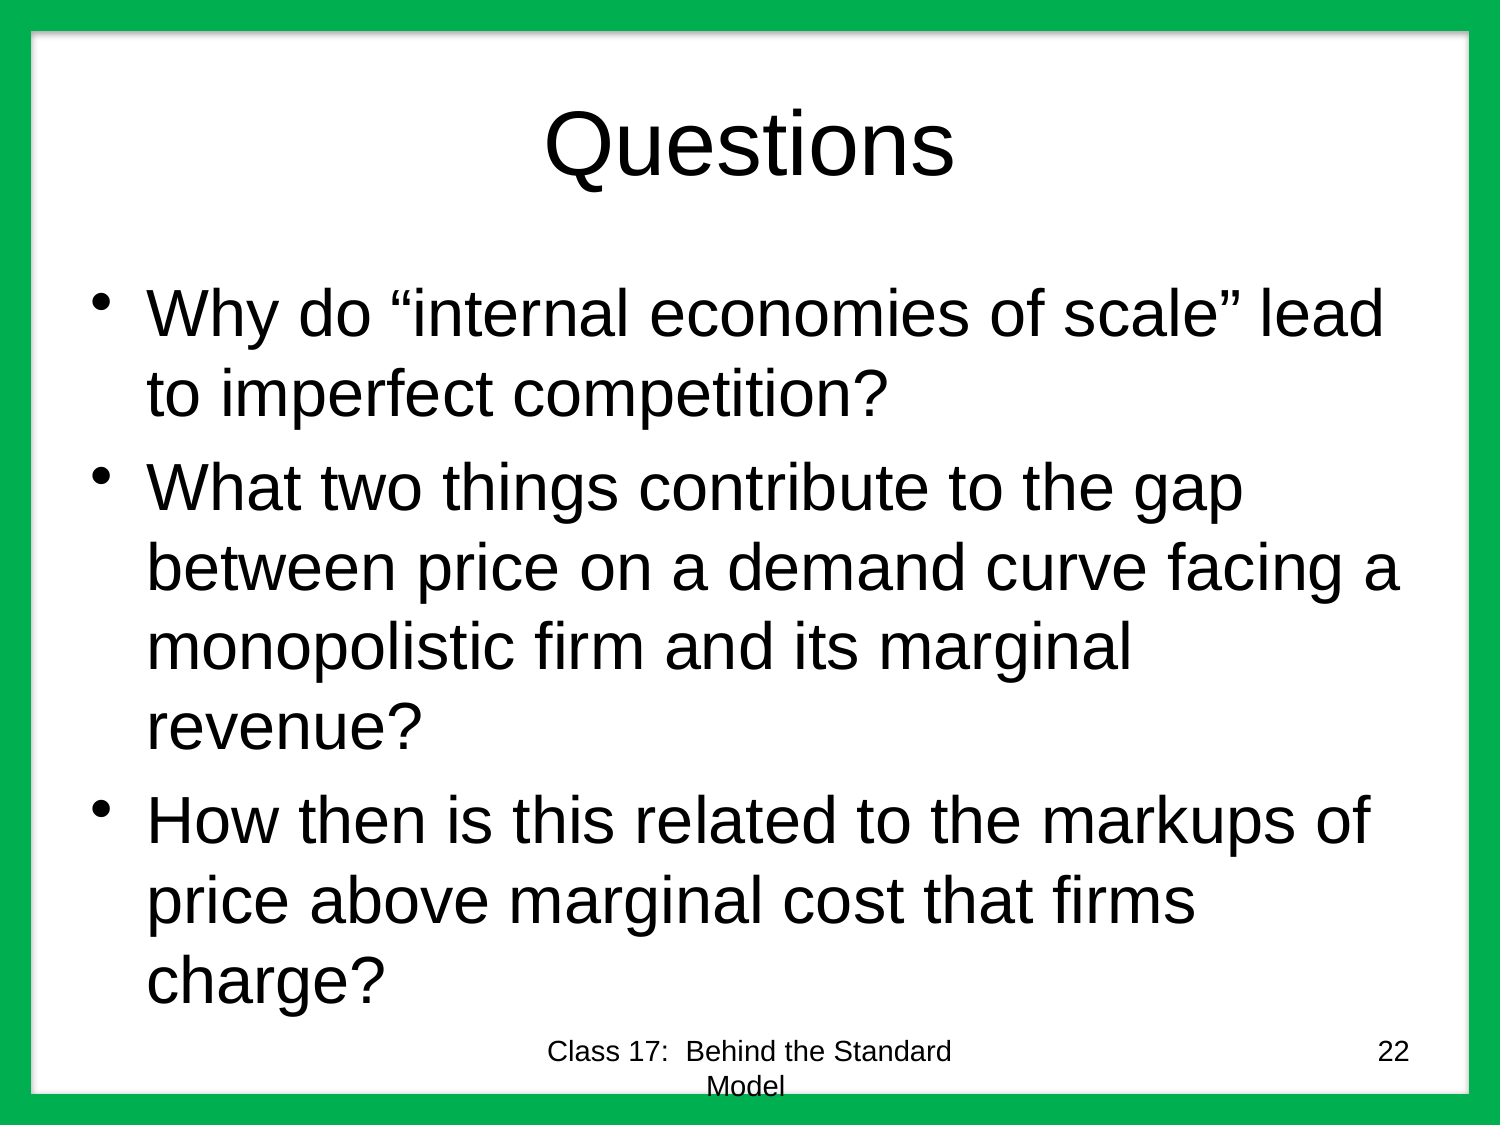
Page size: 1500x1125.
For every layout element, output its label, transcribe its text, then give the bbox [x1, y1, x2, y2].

slide_number 22 [1074, 1024, 1426, 1103]
footer Class 17: Behind the Standard Model [512, 1024, 988, 1103]
text_box [0, 0, 1500, 1125]
